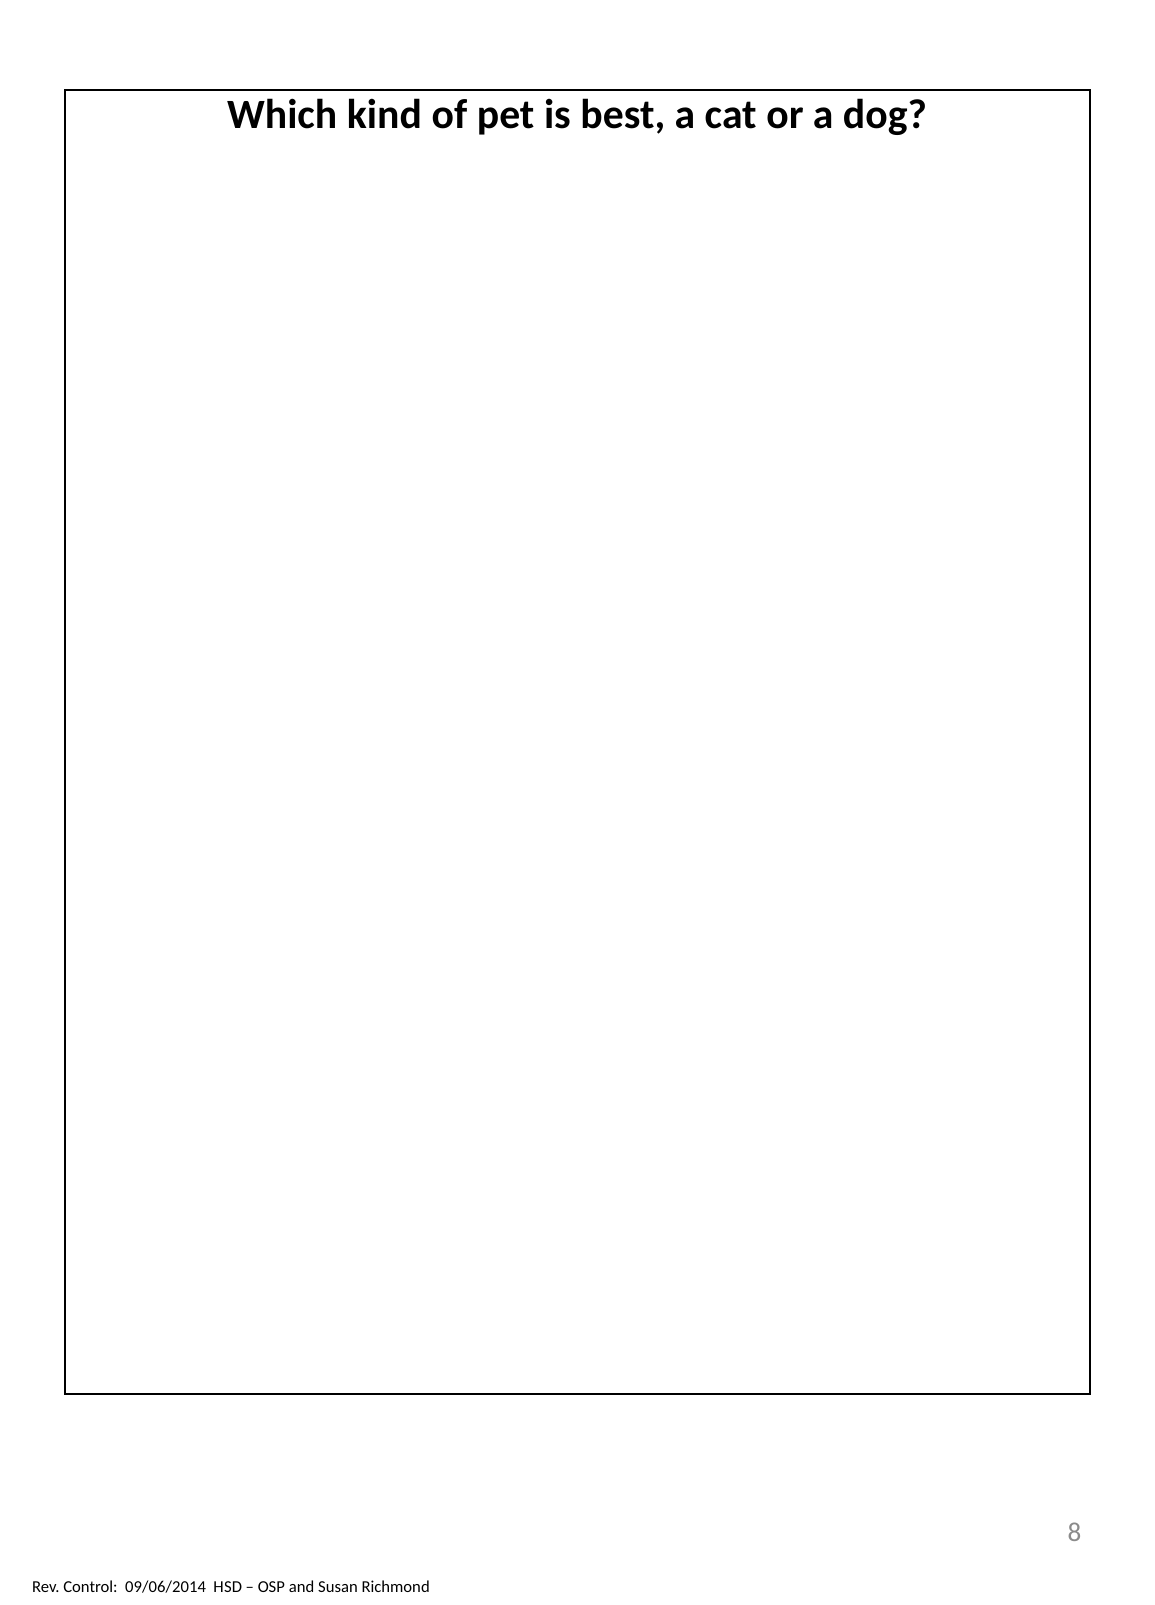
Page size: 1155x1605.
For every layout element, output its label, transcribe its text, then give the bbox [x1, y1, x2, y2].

table_header Which kind of pet is best, a cat or a dog? [66, 91, 1089, 1393]
slide_number 8 [827, 1487, 1098, 1573]
